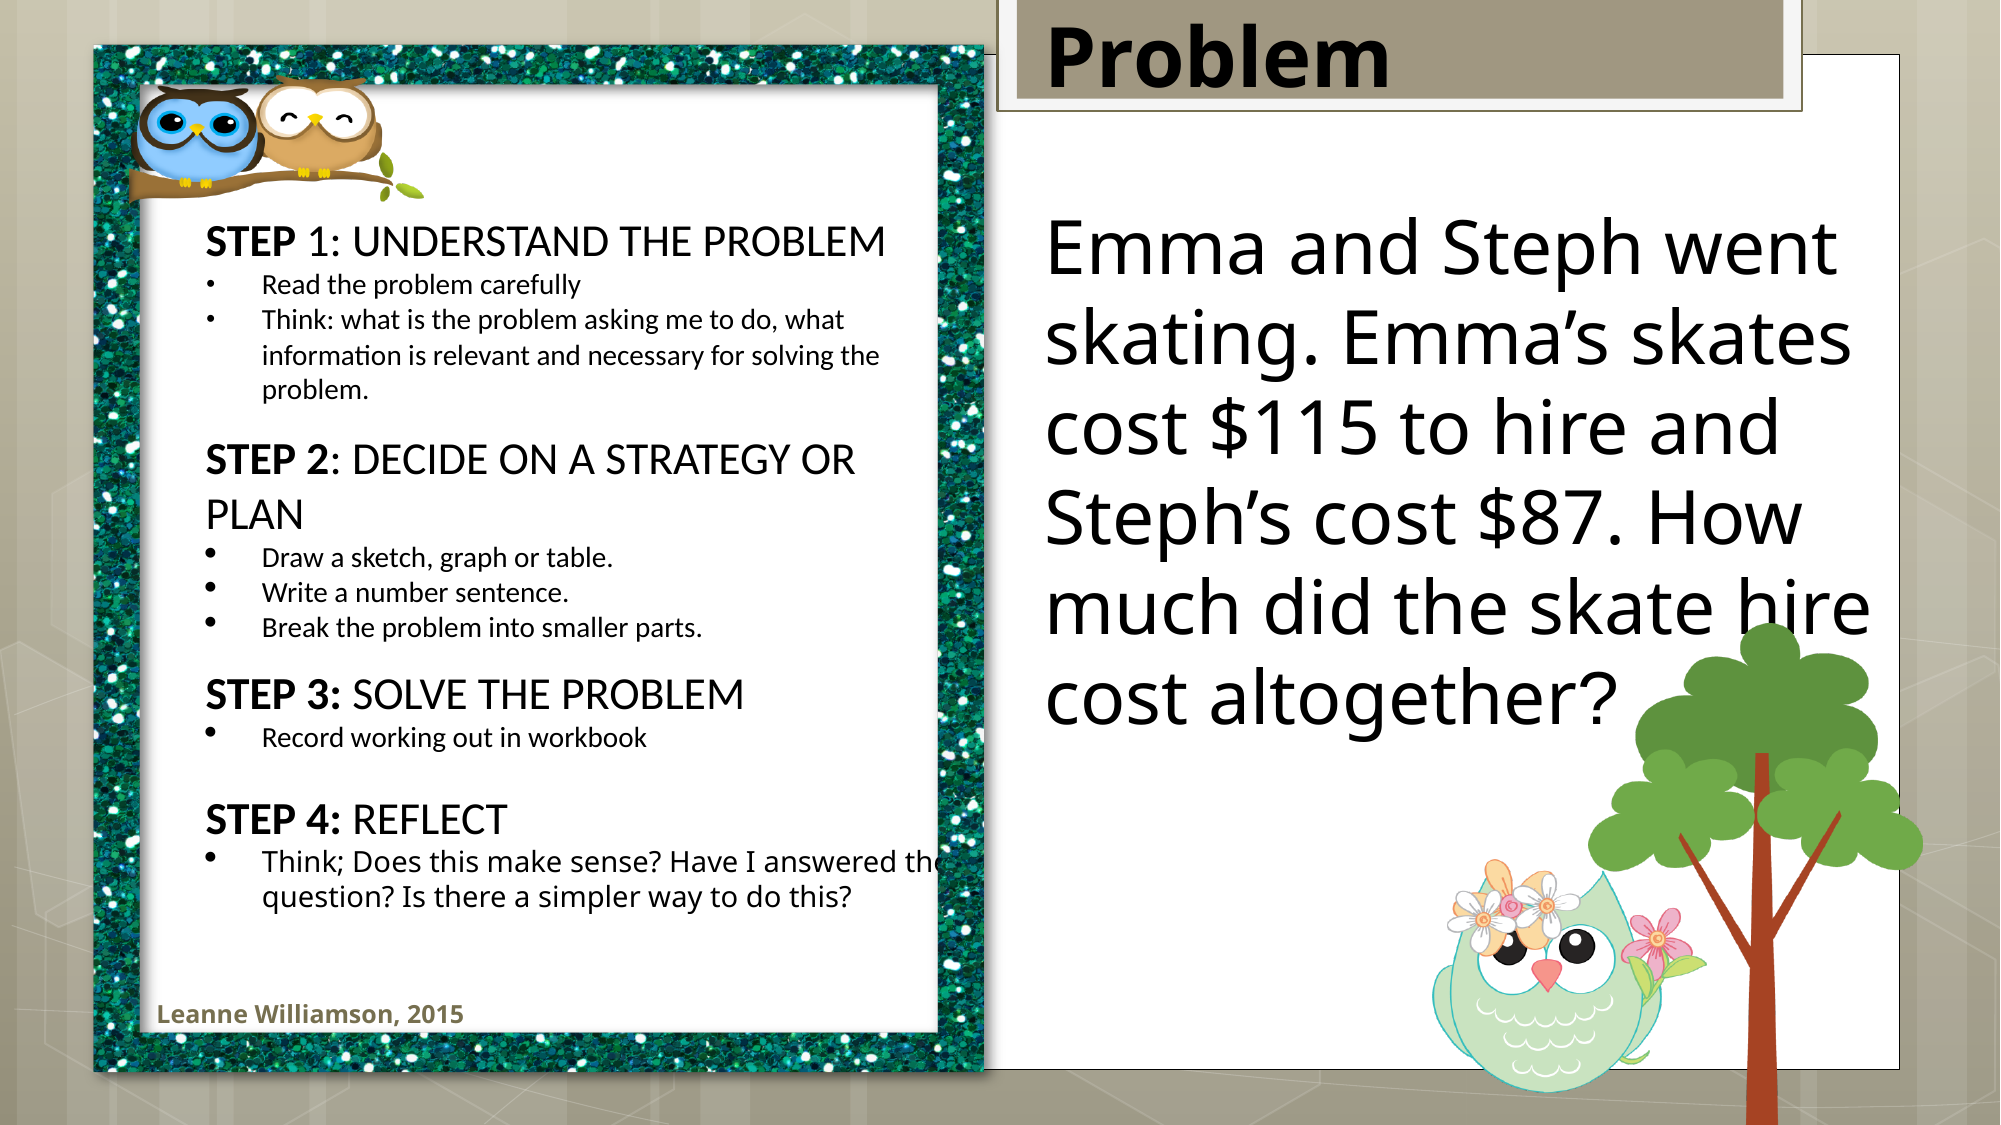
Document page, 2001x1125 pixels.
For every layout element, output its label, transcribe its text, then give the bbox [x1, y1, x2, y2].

text_box Emma and Steph went skating. Emma’s skates cost $115 to hire and Steph’s cost $87. How much did the skate hire cost altogether? [1029, 141, 1948, 747]
picture [81, 34, 1008, 1093]
picture [1432, 622, 1923, 1125]
text_box Problem [1029, 0, 1542, 112]
